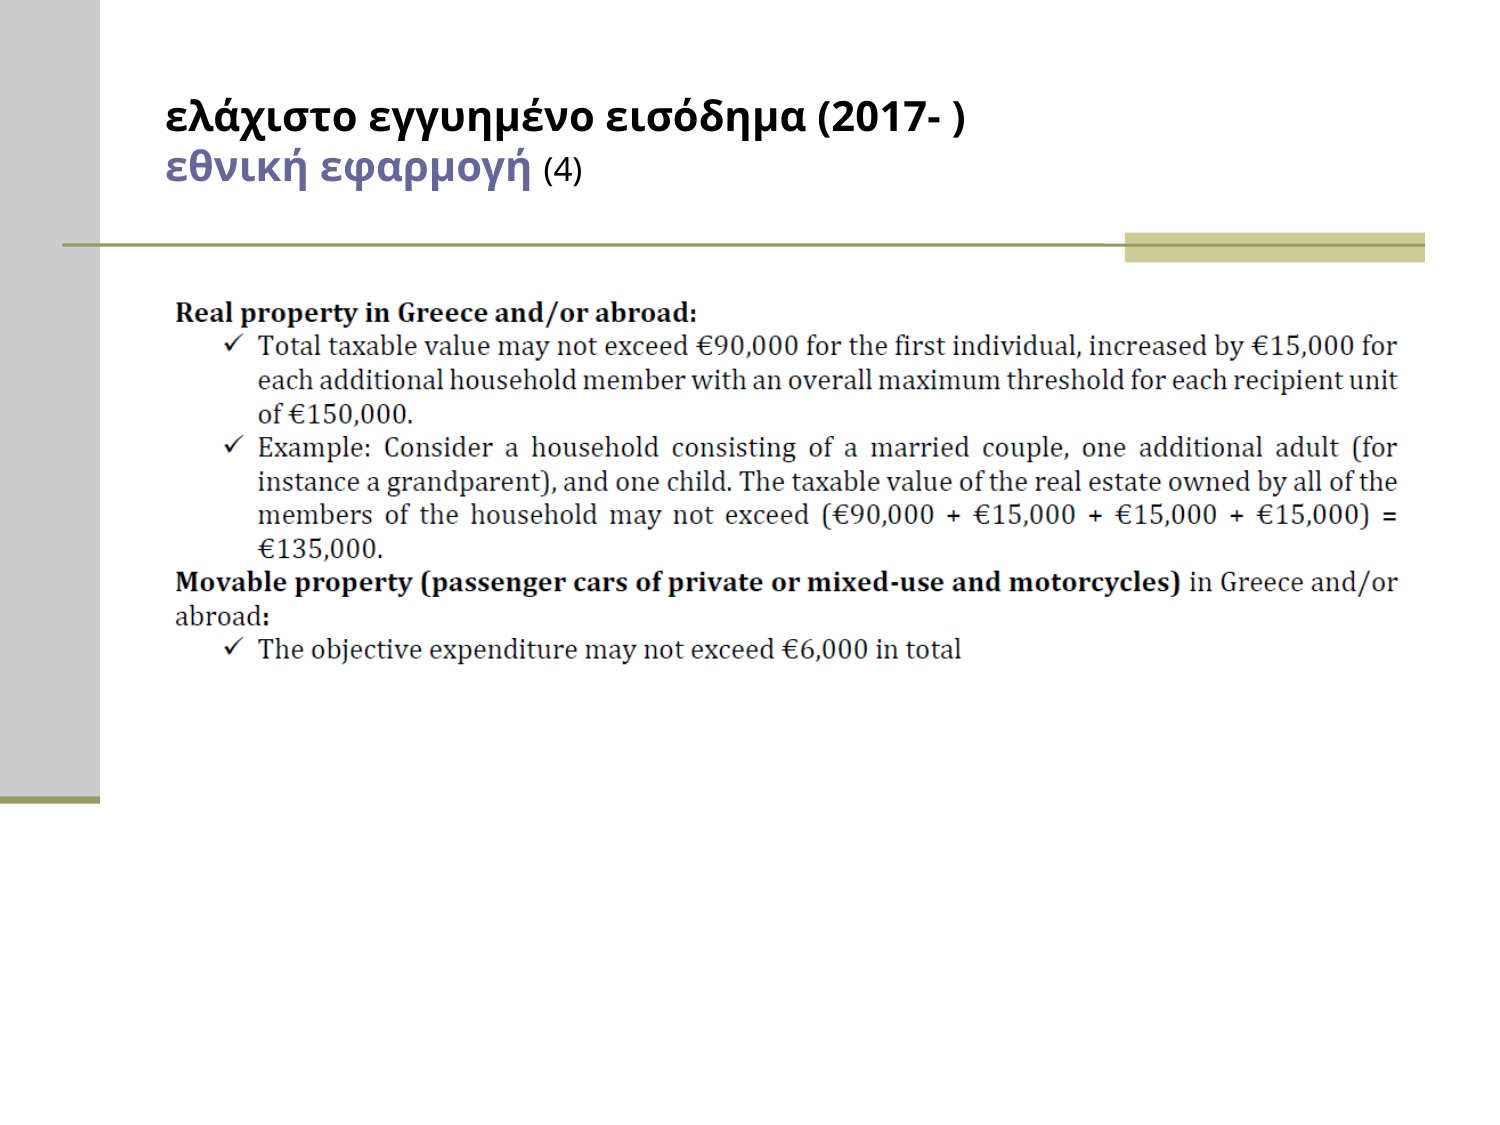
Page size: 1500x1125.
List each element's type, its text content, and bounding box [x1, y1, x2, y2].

title ελάχιστο εγγυημένο εισόδημα (2017- ) εθνική εφαρμογή (4) [150, 45, 1425, 234]
picture [150, 290, 1426, 716]
